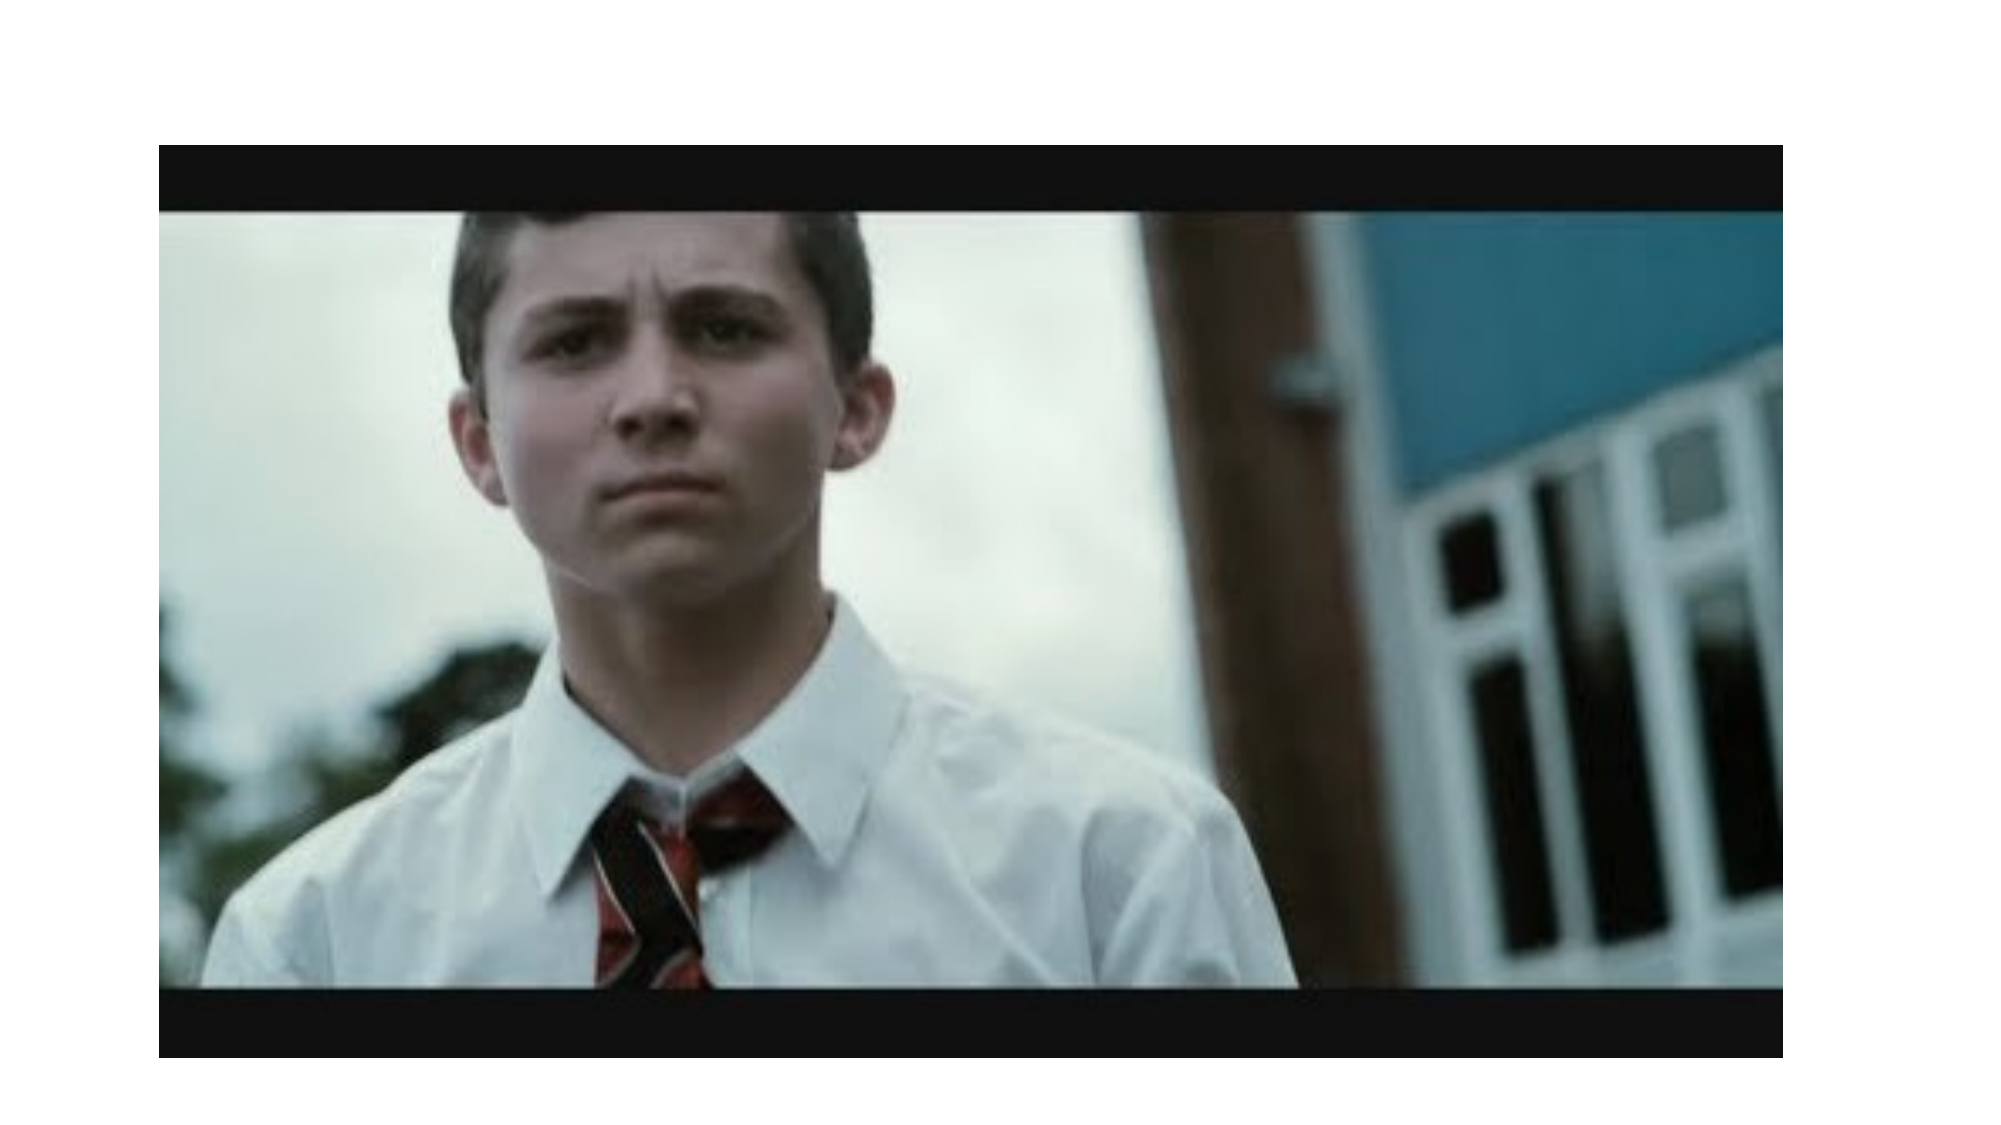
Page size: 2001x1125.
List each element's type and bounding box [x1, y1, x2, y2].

text_box [159, 144, 1784, 1059]
